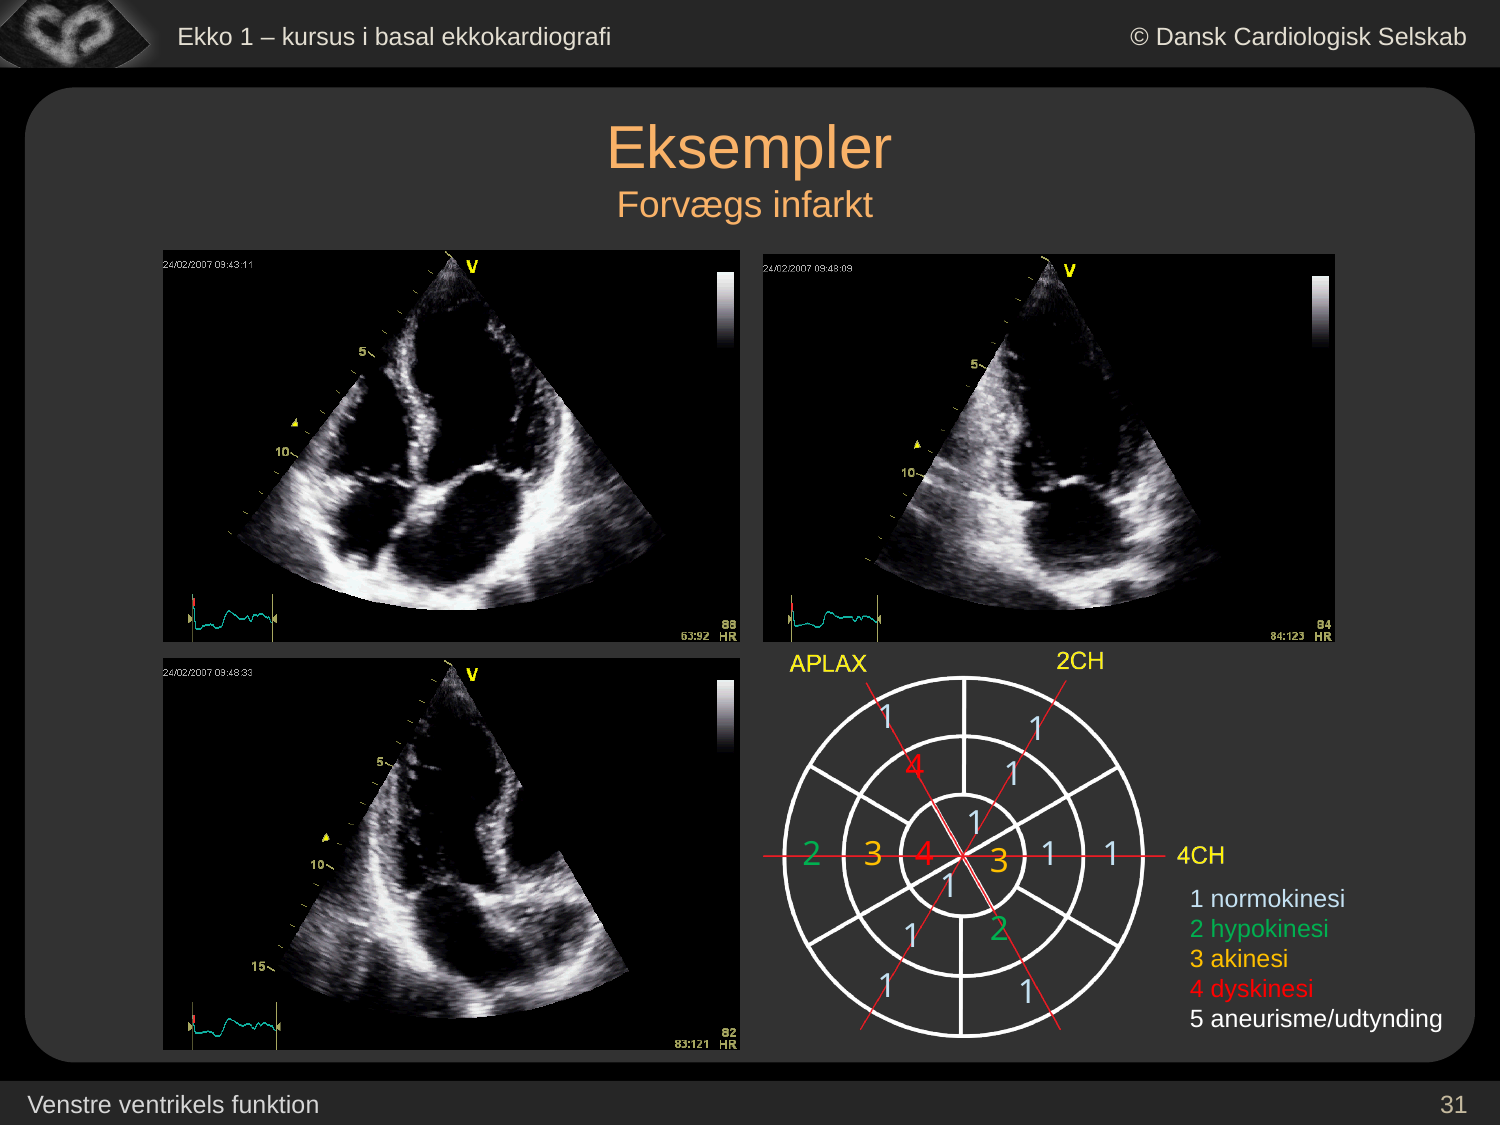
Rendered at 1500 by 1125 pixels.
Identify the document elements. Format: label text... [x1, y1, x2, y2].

title Eksempler Forvægs infarkt [75, 99, 1425, 233]
picture [762, 647, 1226, 1038]
picture [0, 0, 185, 68]
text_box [162, 657, 741, 1051]
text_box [762, 253, 1336, 643]
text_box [162, 249, 741, 643]
text_box 1 normokinesi 2 hypokinesi 3 akinesi 4 dyskinesi 5 aneurisme/udtynding [1229, 875, 1500, 1040]
footer Venstre ventrikels funktion [12, 1080, 488, 1119]
slide_number 31 [1132, 1080, 1483, 1119]
